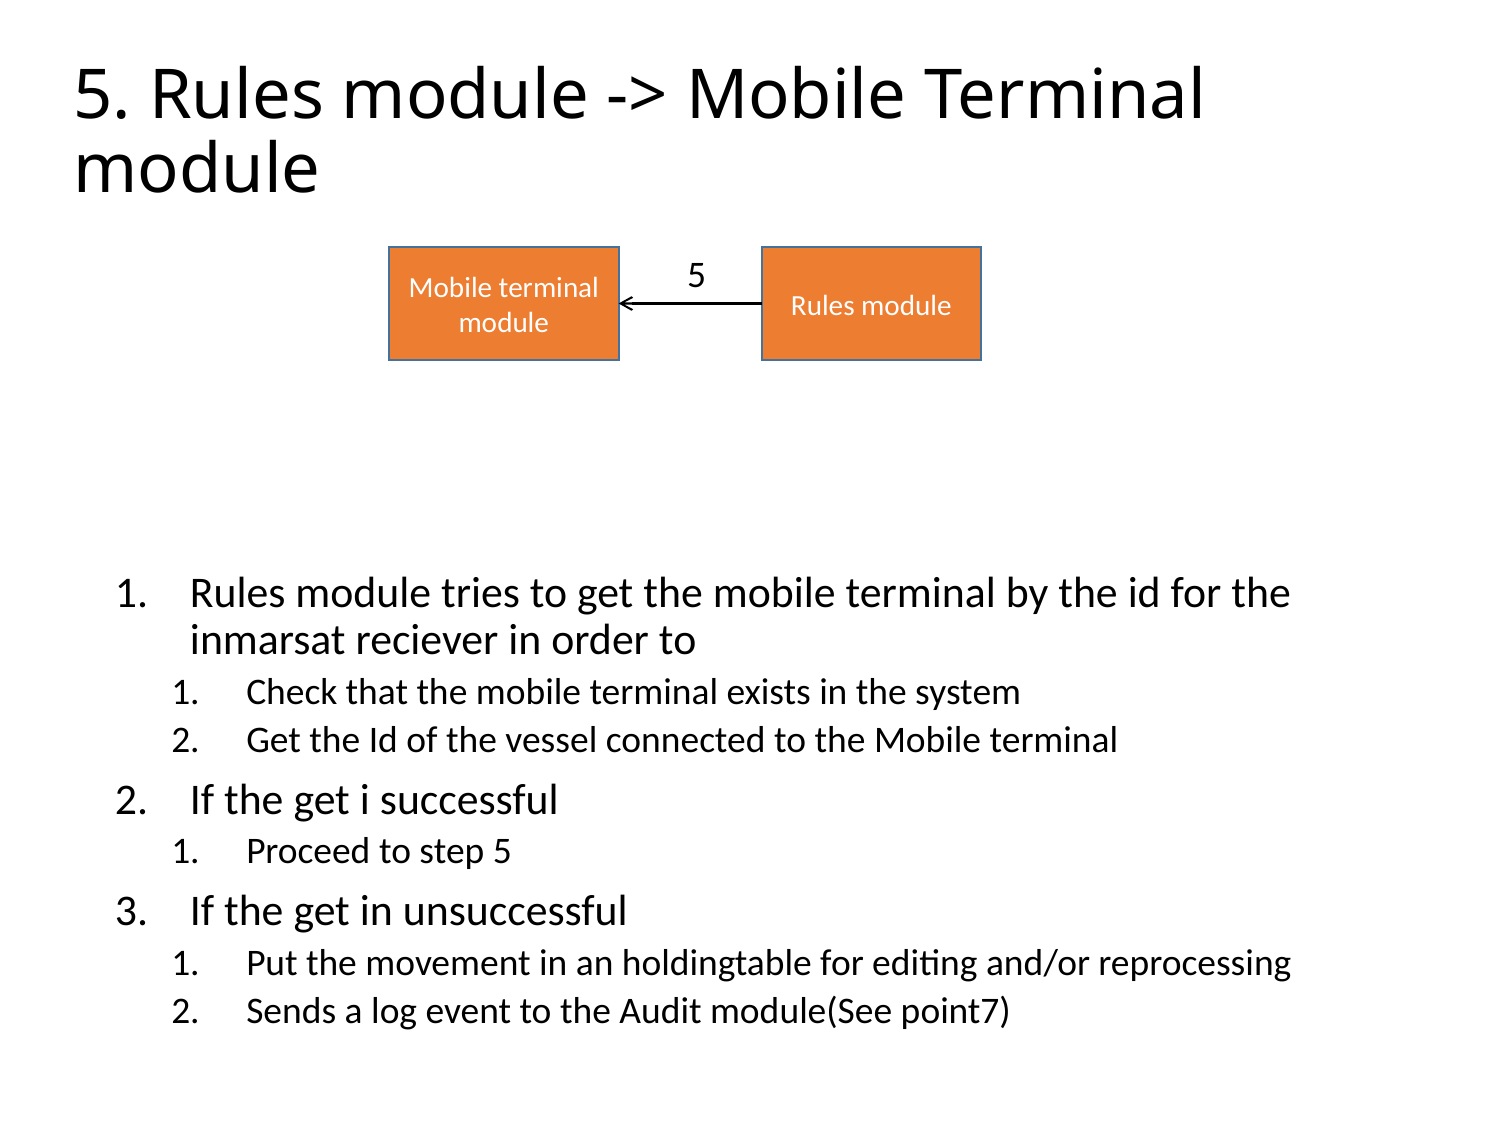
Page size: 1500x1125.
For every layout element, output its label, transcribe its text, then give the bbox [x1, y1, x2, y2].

text_box Rules module [761, 246, 982, 361]
title 5. Rules module -> Mobile Terminal module [58, 24, 1353, 243]
text_box 5 [672, 242, 722, 303]
text_box Mobile terminal module [388, 246, 620, 361]
list Rules module tries to get the mobile terminal by the id for the inmarsat reciever in order to Check that the mobile terminal exists in the system Get the Id of the vessel connected to the Mobile terminal If the get i successful Proceed to step 5 If the get in unsuccessful Put the movement in an holdingtable for editing and/or reprocessing Sends a log event to the Audit module(See point7) [99, 562, 1412, 1106]
